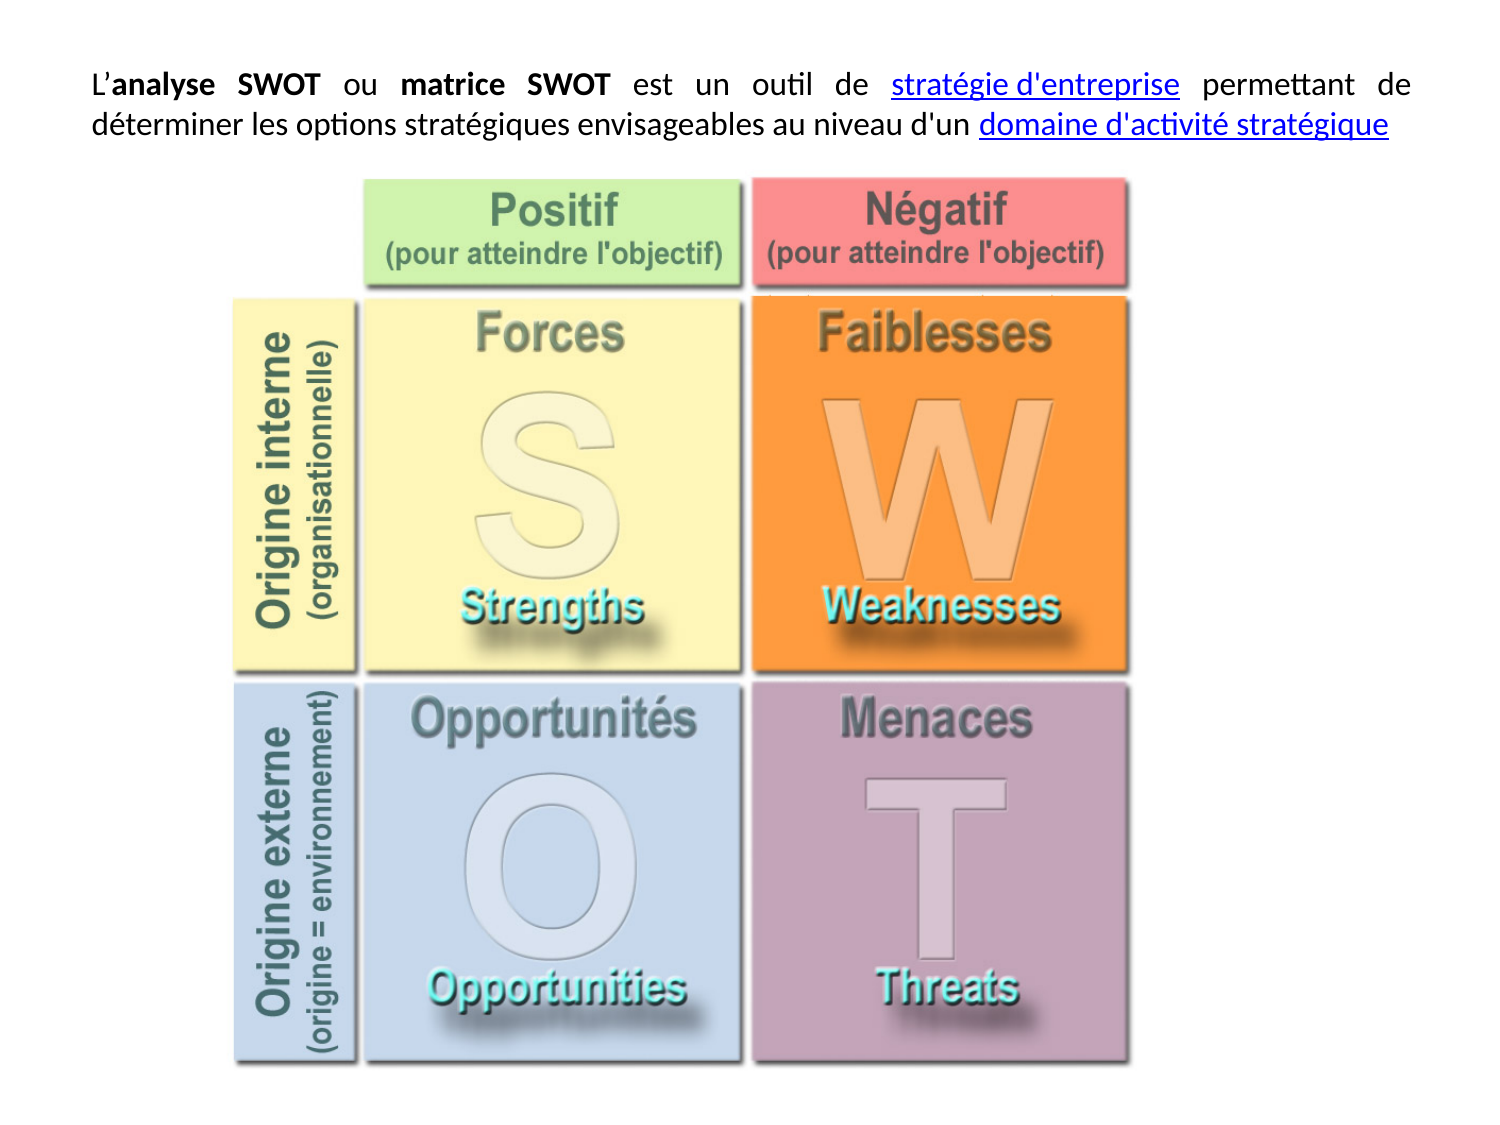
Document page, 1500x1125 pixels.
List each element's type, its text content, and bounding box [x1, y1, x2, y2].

list L’analyse SWOT ou matrice SWOT est un outil de stratégie d'entreprise permettant de déterminer les options stratégiques envisageables au niveau d'un domaine d'activité stratégique [76, 54, 1427, 166]
picture [218, 161, 1147, 1082]
